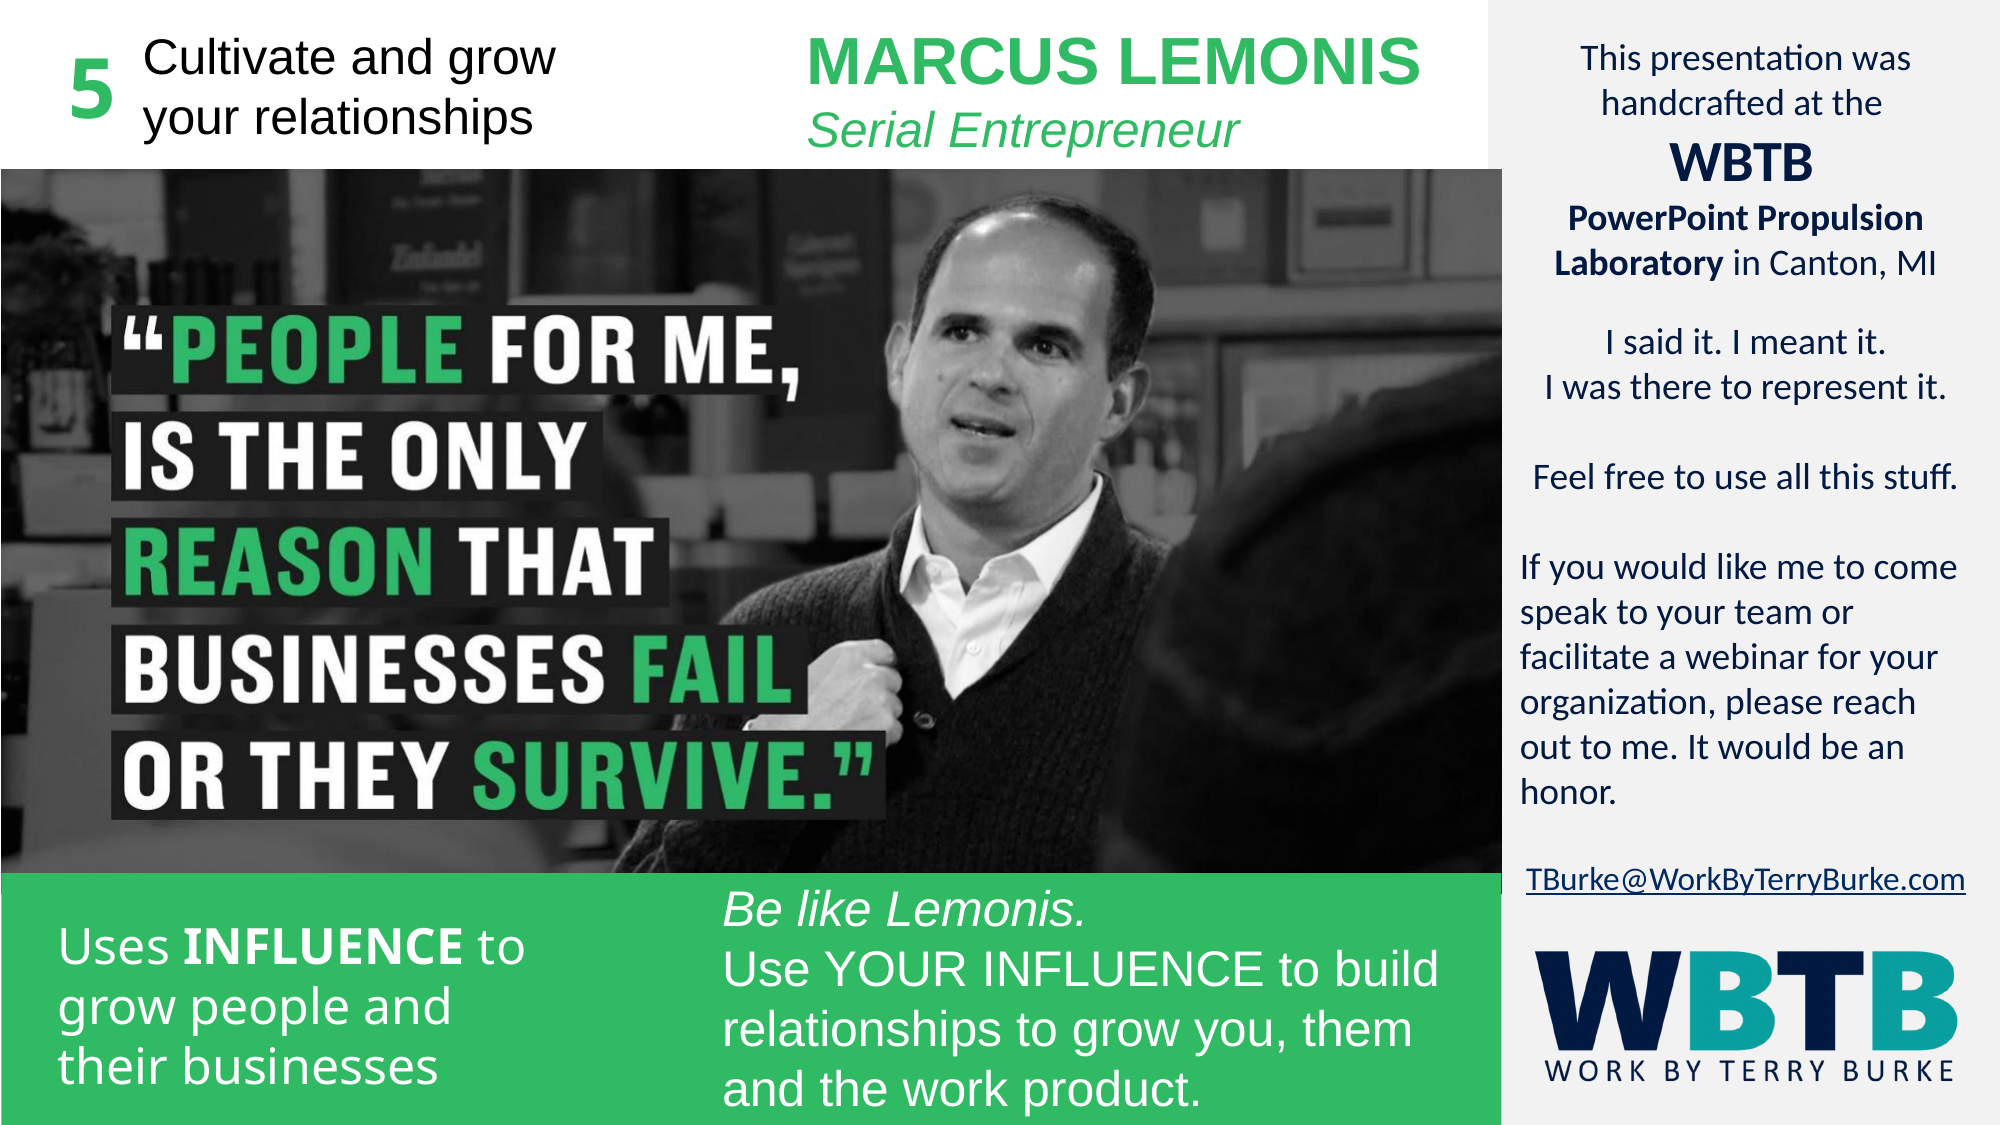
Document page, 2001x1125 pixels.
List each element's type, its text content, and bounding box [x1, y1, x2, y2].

picture [1528, 944, 1964, 1087]
text_box Uses INFLUENCE to grow people and their businesses [42, 907, 583, 1102]
picture [1, 169, 1502, 894]
text_box [0, 897, 1504, 1125]
text_box 5 [54, 27, 132, 143]
text_box Be like Lemonis. Use YOUR INFLUENCE to build relationships to grow you, them and the work product. [707, 902, 1485, 1124]
text_box MARCUS LEMONIS Serial Entrepreneur [791, 10, 1438, 165]
text_box Cultivate and grow your relationships [127, 17, 660, 153]
